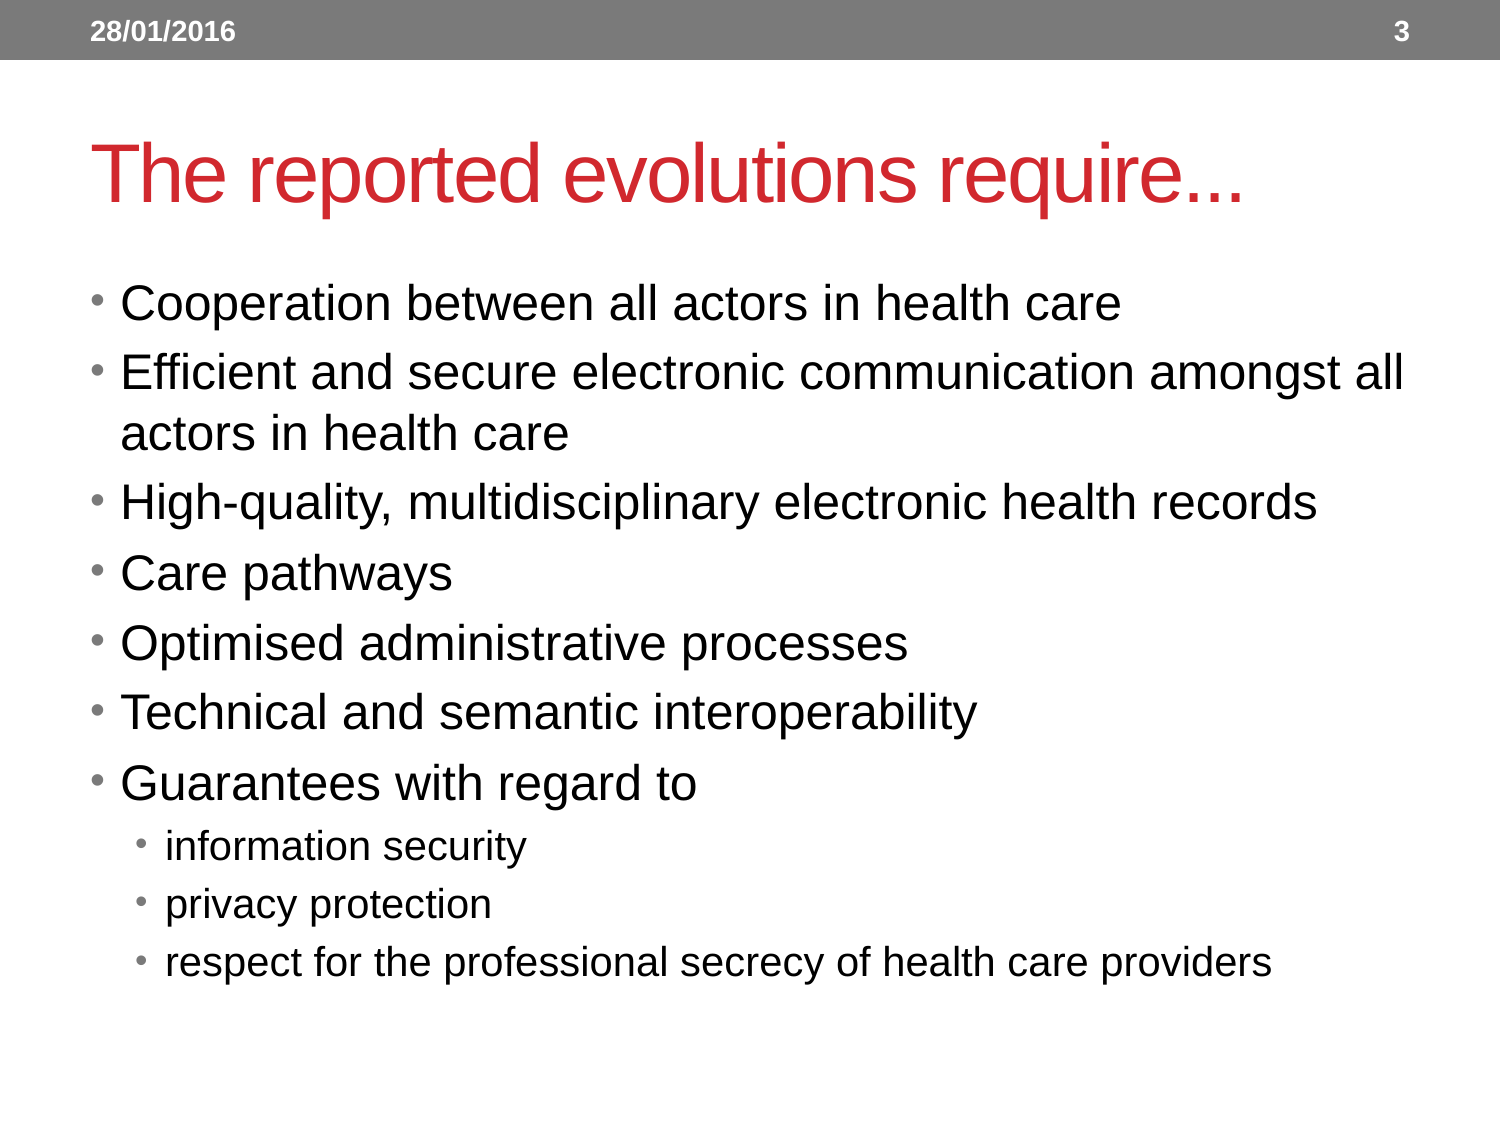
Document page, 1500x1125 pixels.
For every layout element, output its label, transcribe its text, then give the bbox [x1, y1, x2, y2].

list Cooperation between all actors in health care Efficient and secure electronic communication amongst all actors in health care High-quality, multidisciplinary electronic health records Care pathways Optimised administrative processes Technical and semantic interoperability Guarantees with regard to information security privacy protection respect for the professional secrecy of health care providers [75, 262, 1425, 1063]
title The reported evolutions require... [75, 87, 1425, 250]
slide_number 3 [1250, 3, 1425, 57]
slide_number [75, 3, 550, 57]
